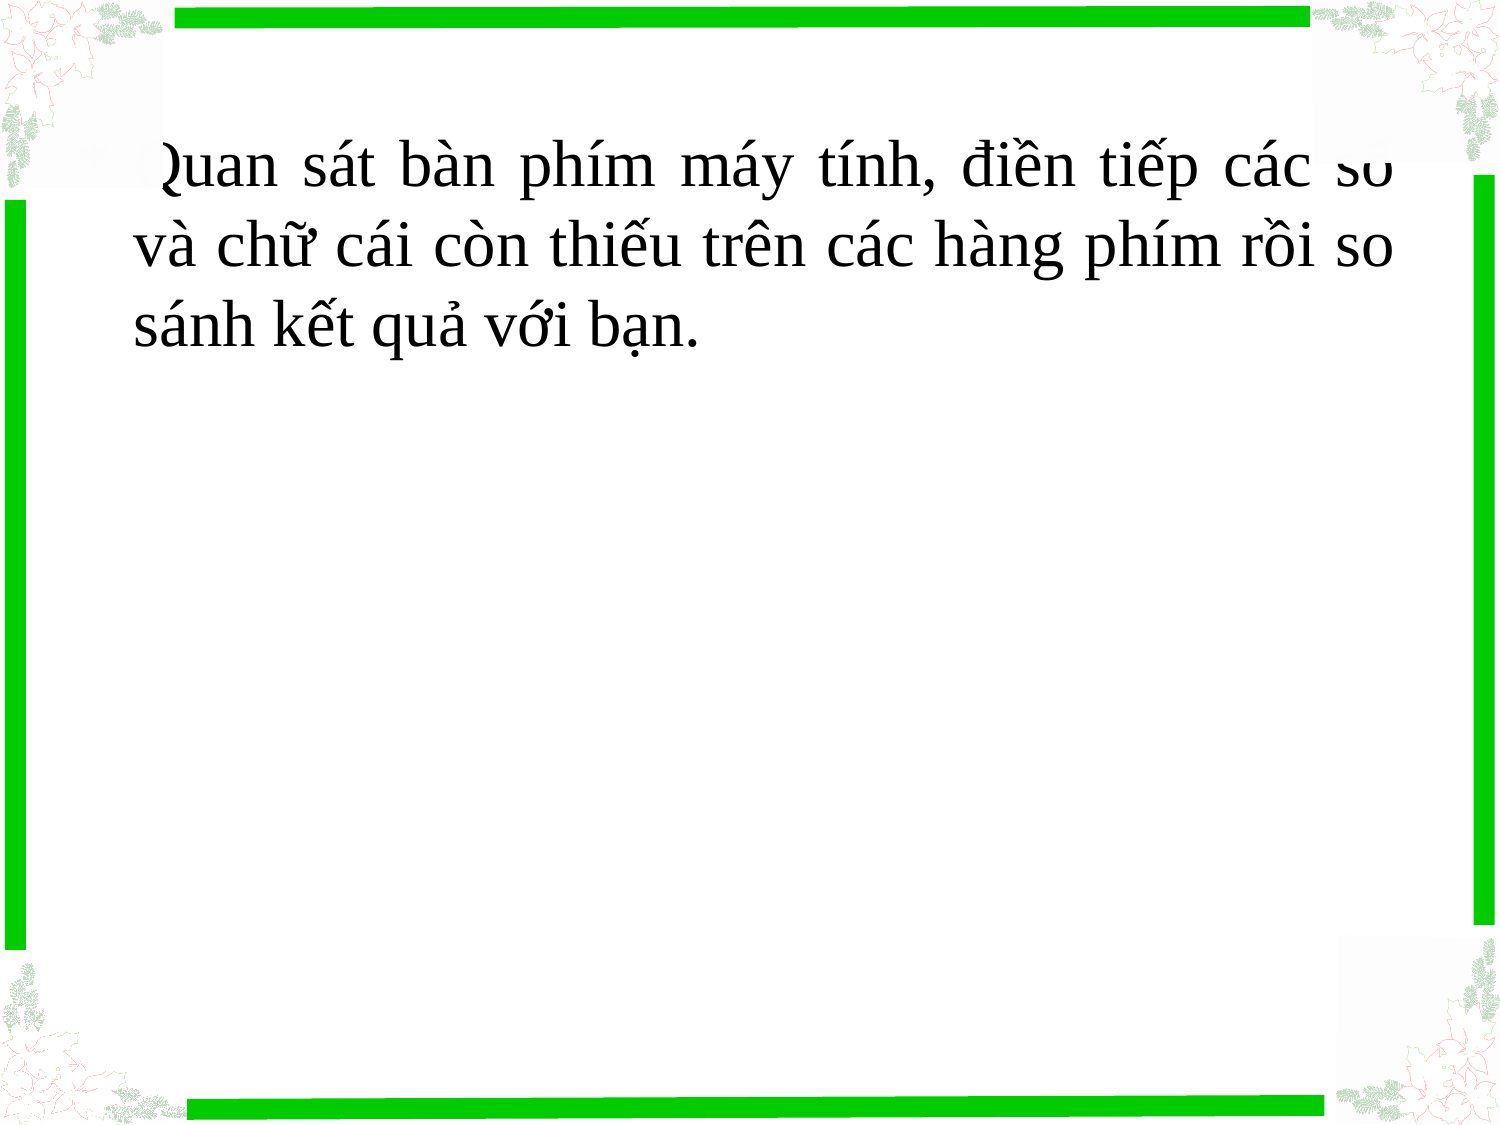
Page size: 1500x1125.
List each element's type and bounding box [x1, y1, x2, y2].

text_box [0, 0, 1500, 1125]
